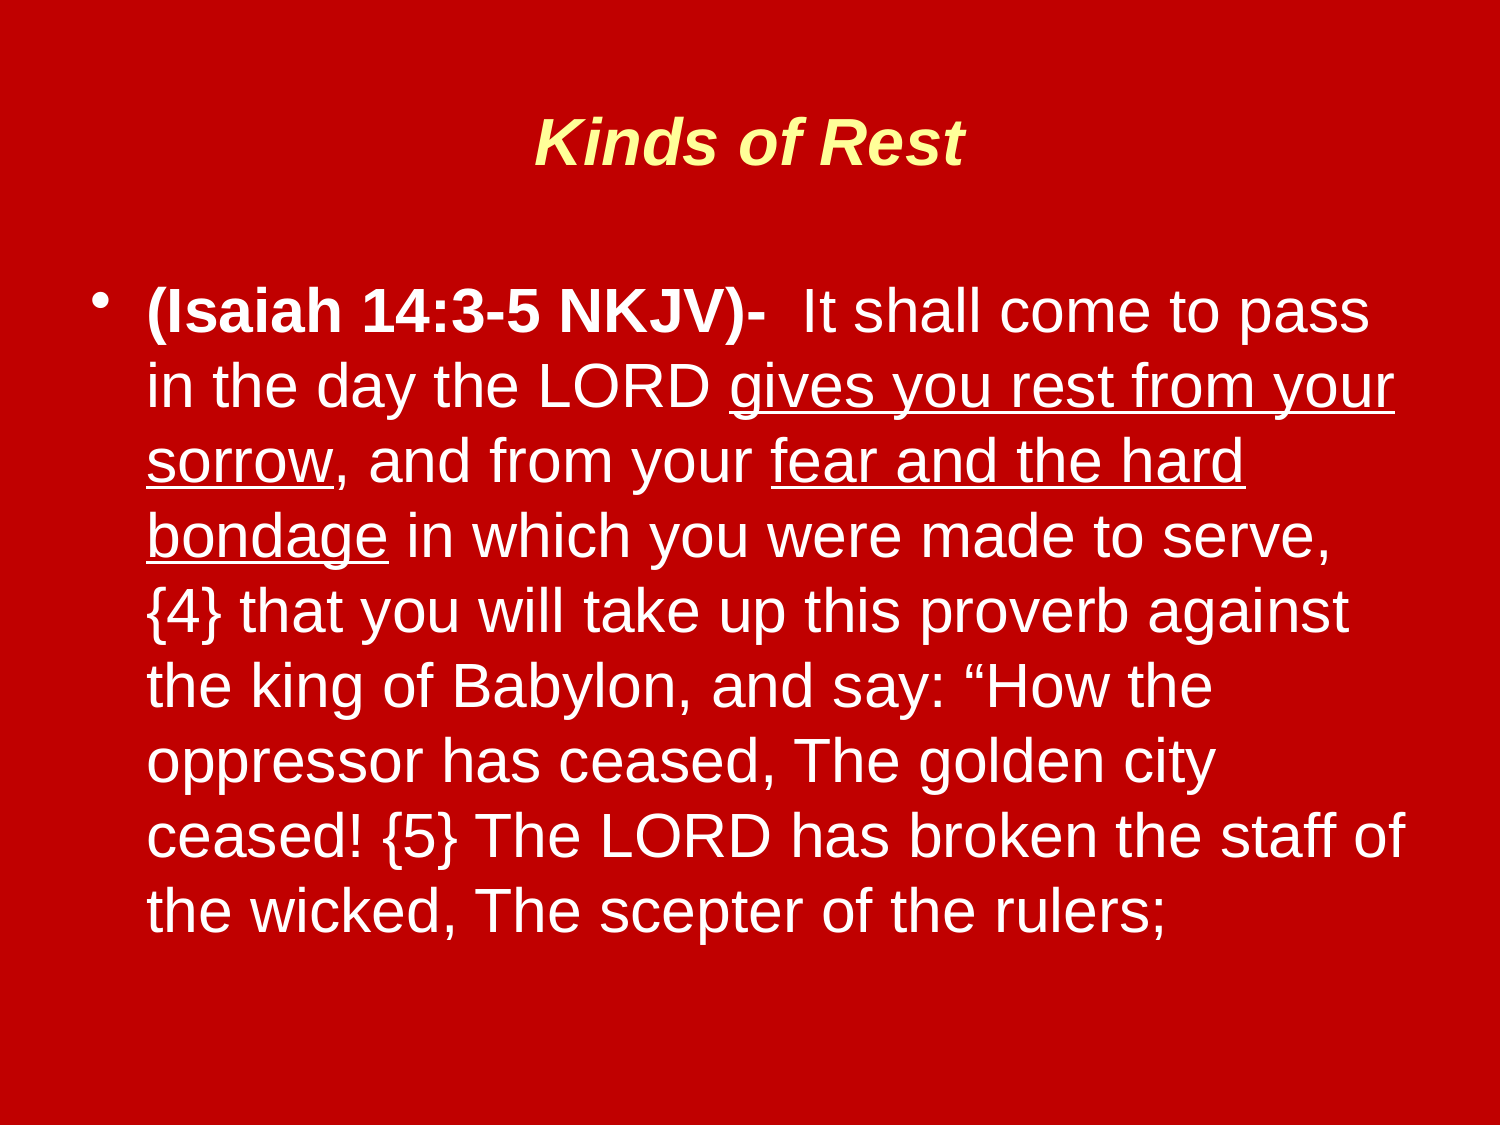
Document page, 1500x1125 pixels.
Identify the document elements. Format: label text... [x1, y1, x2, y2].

title Kinds of Rest [75, 45, 1425, 233]
list (Isaiah 14:3-5 NKJV)- It shall come to pass in the day the LORD gives you rest from your sorrow, and from your fear and the hard bondage in which you were made to serve, {4} that you will take up this proverb against the king of Babylon, and say: “How the oppressor has ceased, The golden city ceased! {5} The LORD has broken the staff of the wicked, The scepter of the rulers; [75, 262, 1425, 1005]
